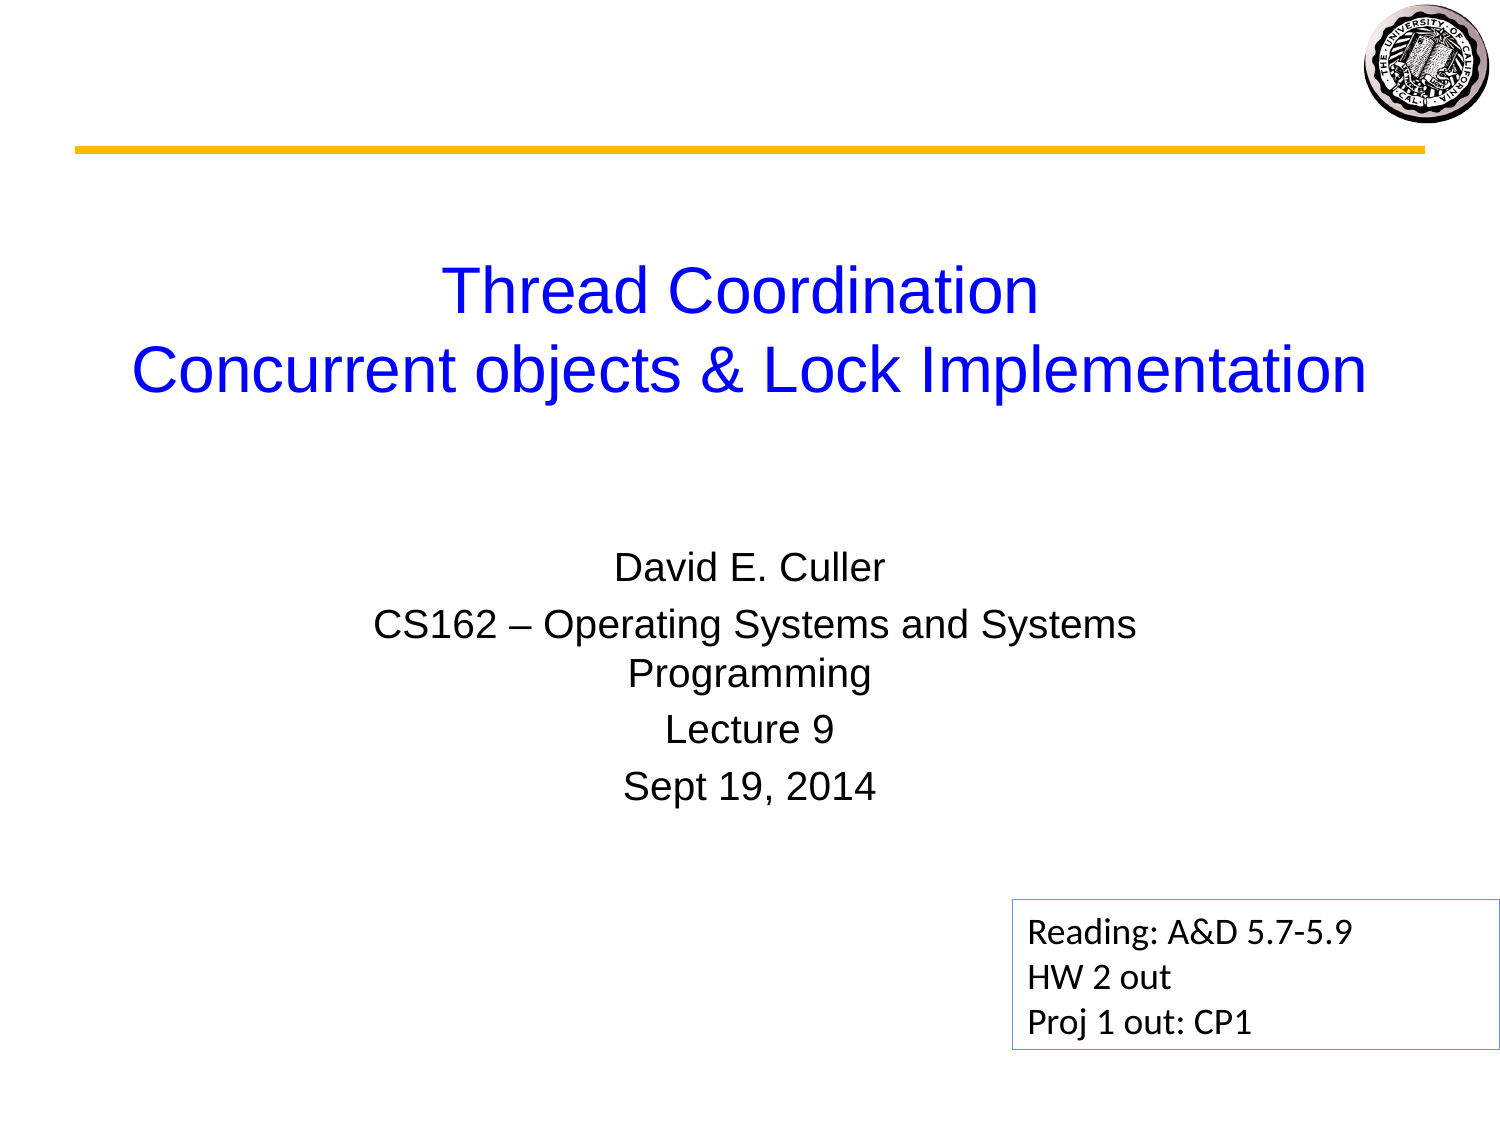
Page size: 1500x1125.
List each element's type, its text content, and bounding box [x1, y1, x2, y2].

subtitle David E. Culler CS162 – Operating Systems and Systems Programming Lecture 9 Sept 19, 2014 [225, 533, 1275, 821]
title Thread Coordination Concurrent objects & Lock Implementation [112, 206, 1388, 448]
text_box Reading: A&D 5.7-5.9 HW 2 out Proj 1 out: CP1 [1012, 899, 1500, 1050]
picture [1350, 0, 1500, 127]
